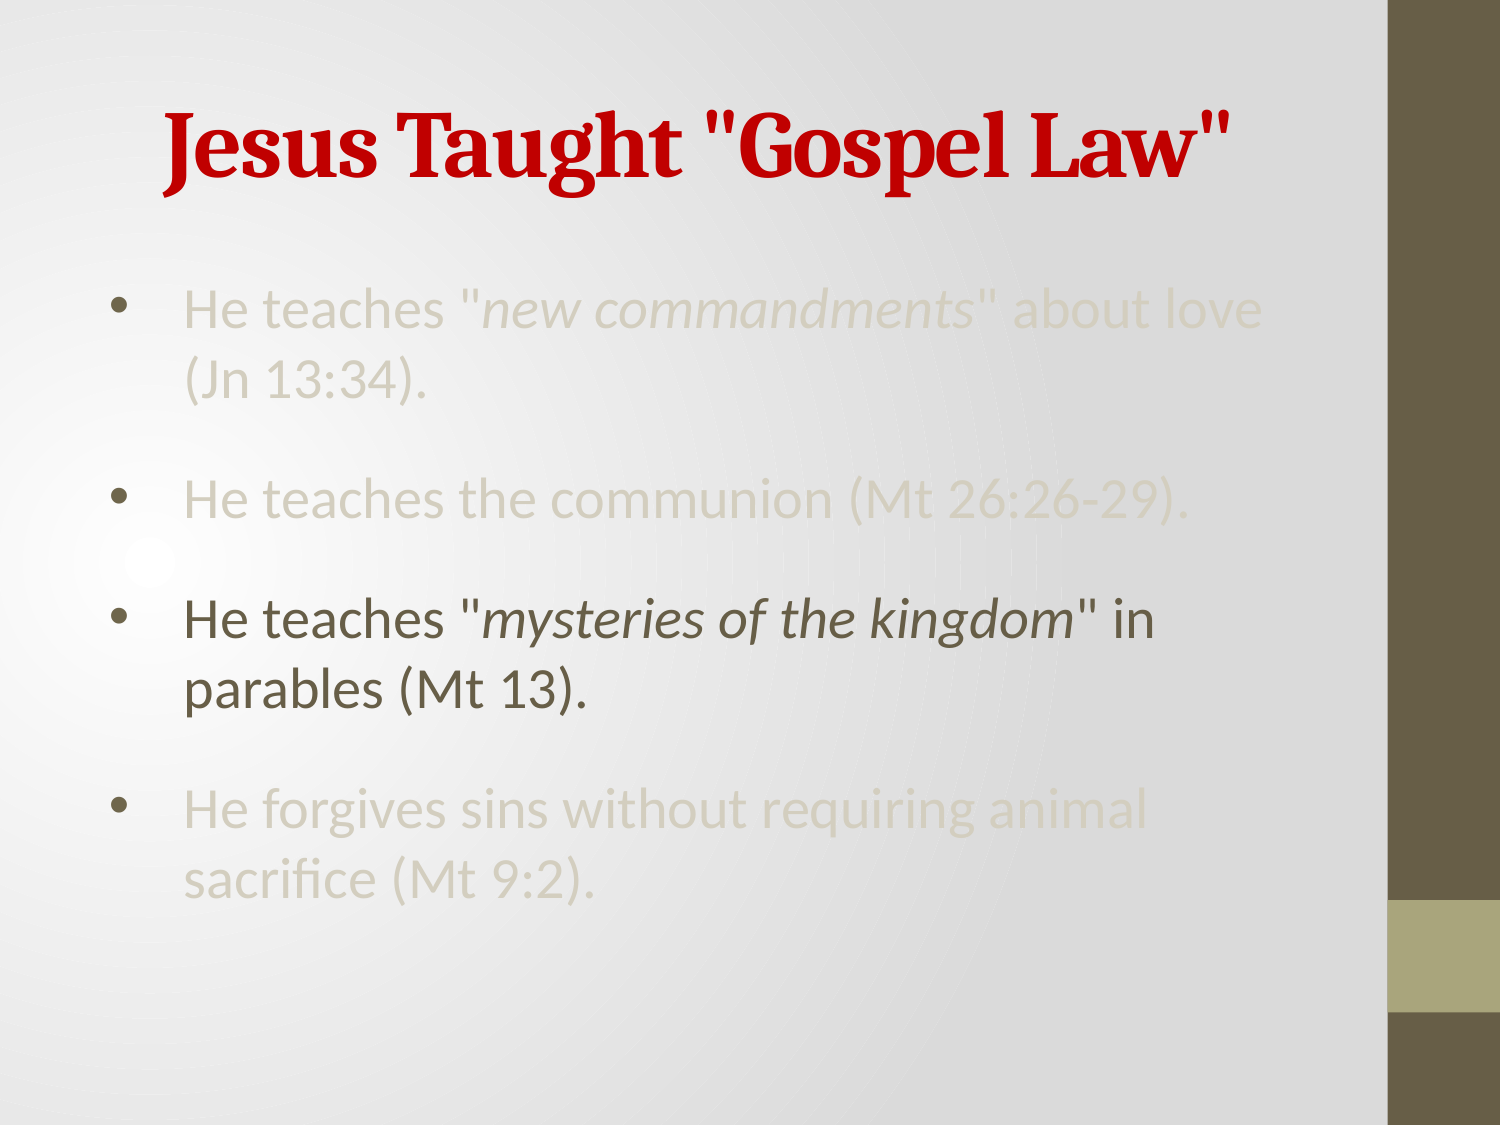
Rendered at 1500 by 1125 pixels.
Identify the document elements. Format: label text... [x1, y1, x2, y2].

list He teaches "new commandments" about love (Jn 13:34). He teaches the communion (Mt 26:26‑29). He teaches "mysteries of the kingdom" in parables (Mt 13). He forgives sins without requiring animal sacrifice (Mt 9:2). [75, 262, 1350, 1050]
title Jesus Taught "Gospel Law" [75, 45, 1325, 233]
